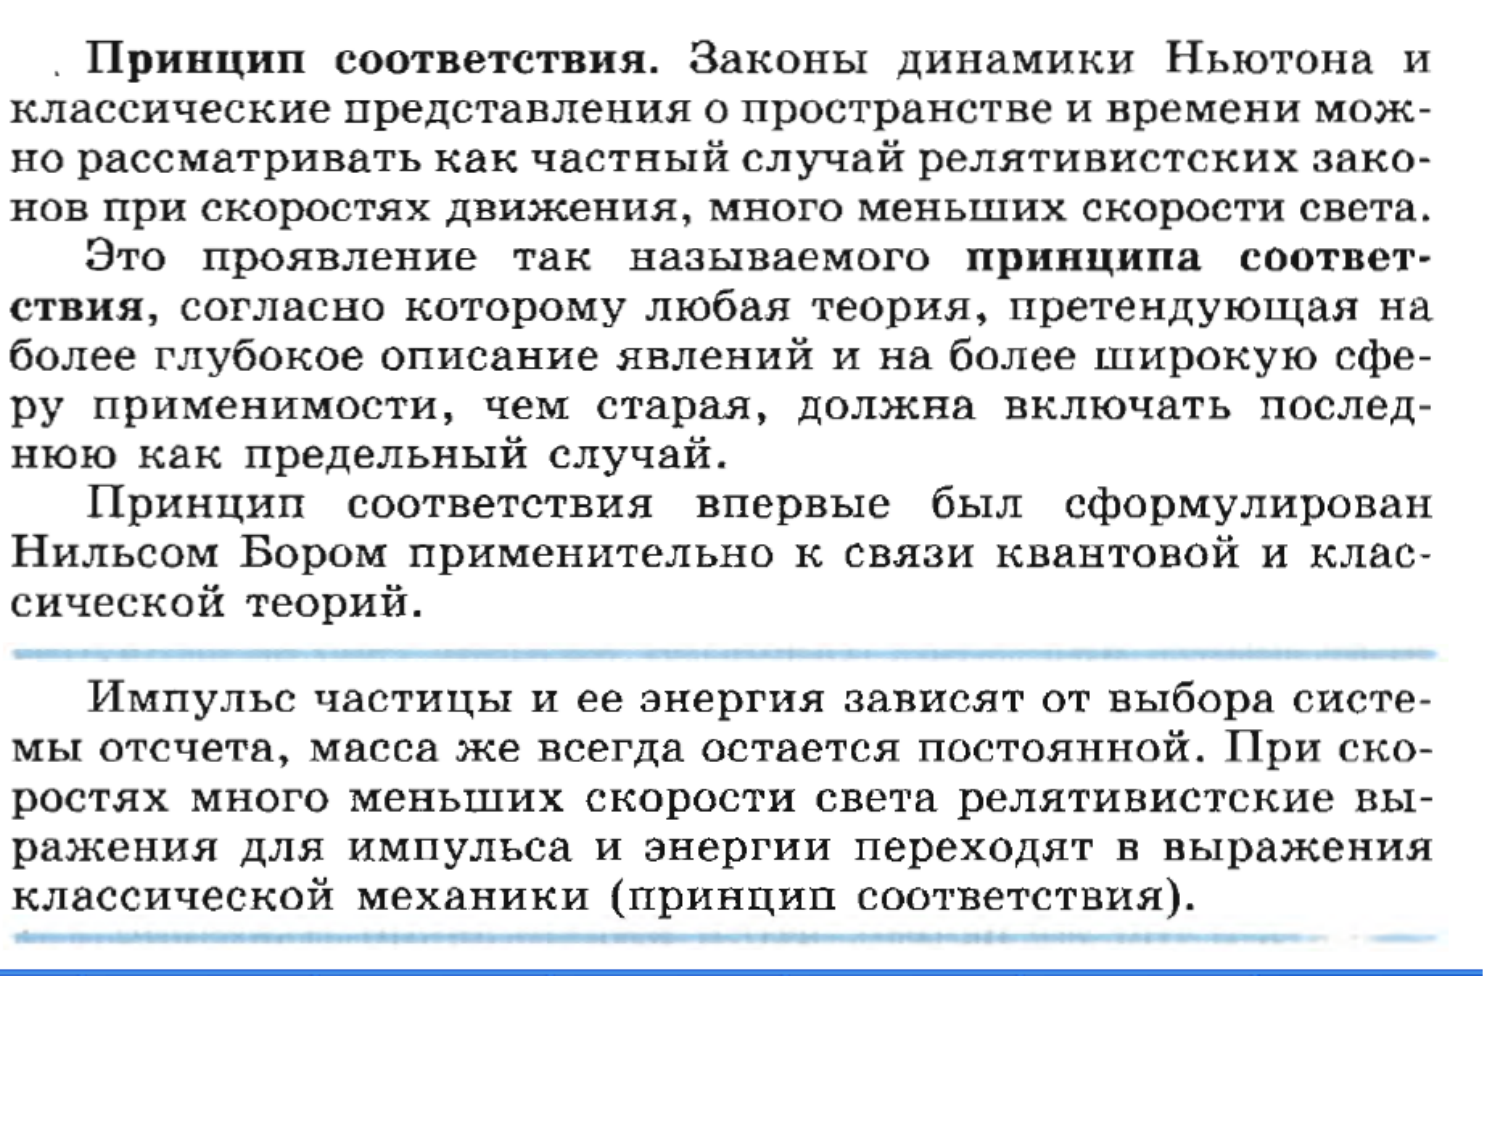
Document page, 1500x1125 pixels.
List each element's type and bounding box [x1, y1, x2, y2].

picture [0, 28, 1483, 977]
